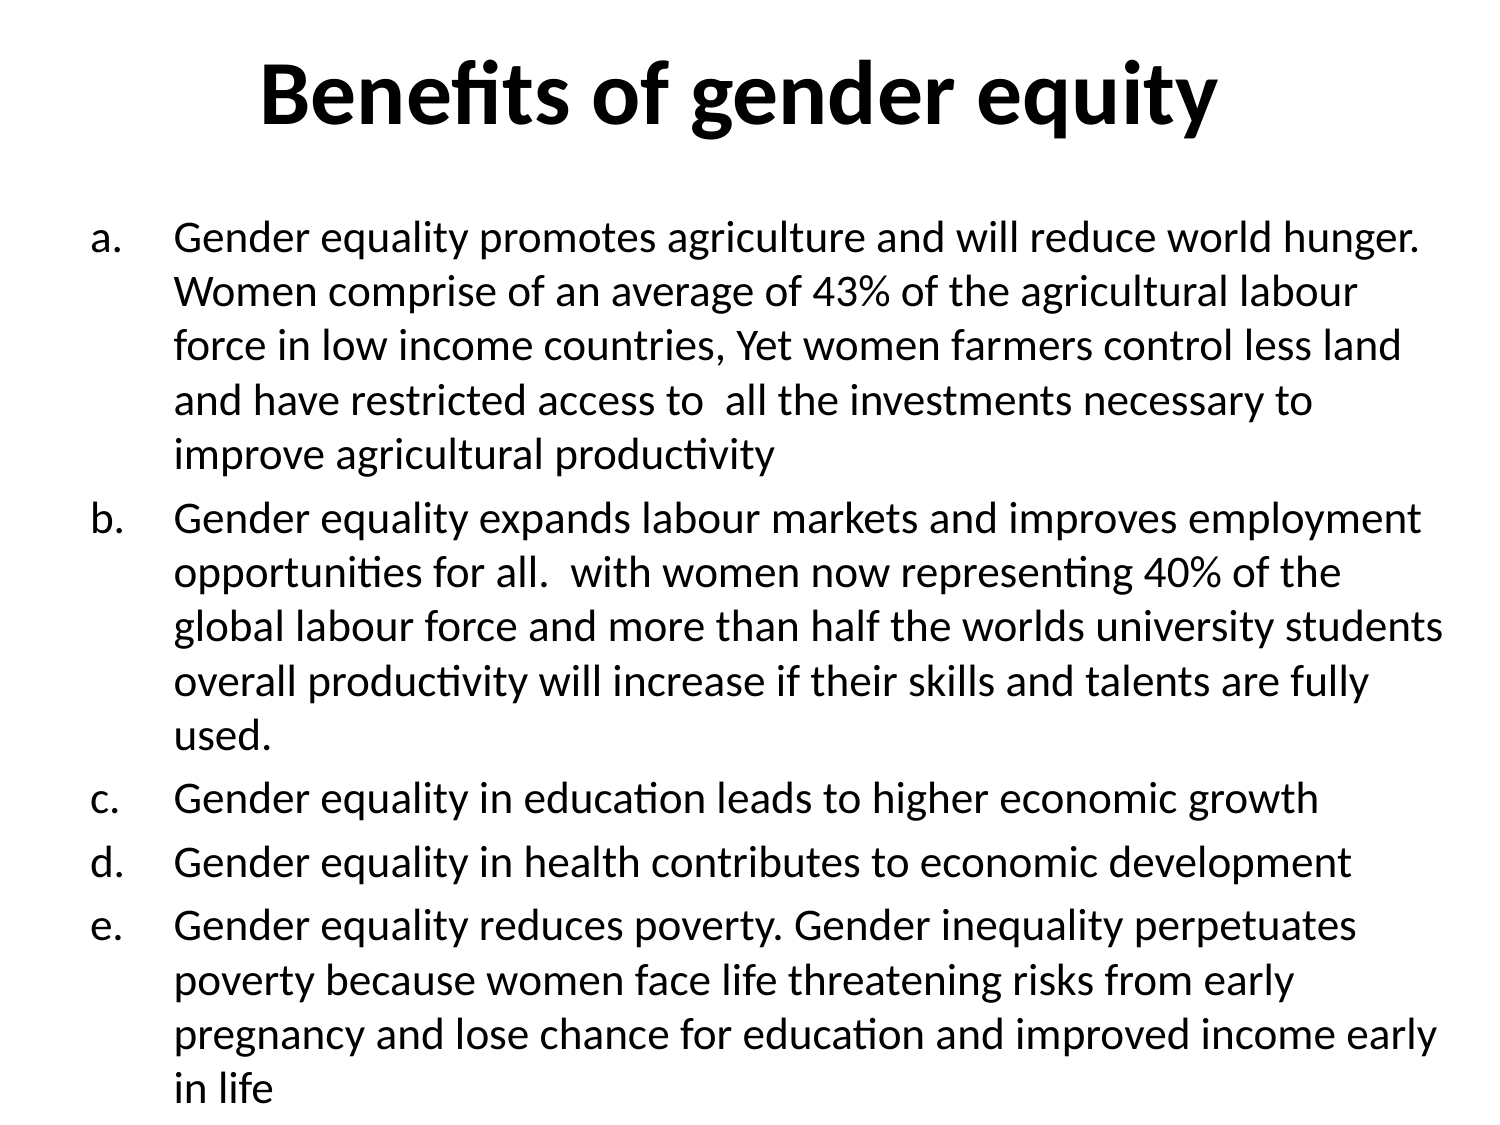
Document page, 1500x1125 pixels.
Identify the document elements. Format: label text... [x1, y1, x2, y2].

title Benefits of gender equity [75, 0, 1425, 176]
list Gender equality promotes agriculture and will reduce world hunger. Women comprise of an average of 43% of the agricultural labour force in low income countries, Yet women farmers control less land and have restricted access to all the investments necessary to improve agricultural productivity Gender equality expands labour markets and improves employment opportunities for all. with women now representing 40% of the global labour force and more than half the worlds university students overall productivity will increase if their skills and talents are fully used. Gender equality in education leads to higher economic growth Gender equality in health contributes to economic development Gender equality reduces poverty. Gender inequality perpetuates poverty because women face life threatening risks from early pregnancy and lose chance for education and improved income early in life [75, 199, 1477, 1125]
